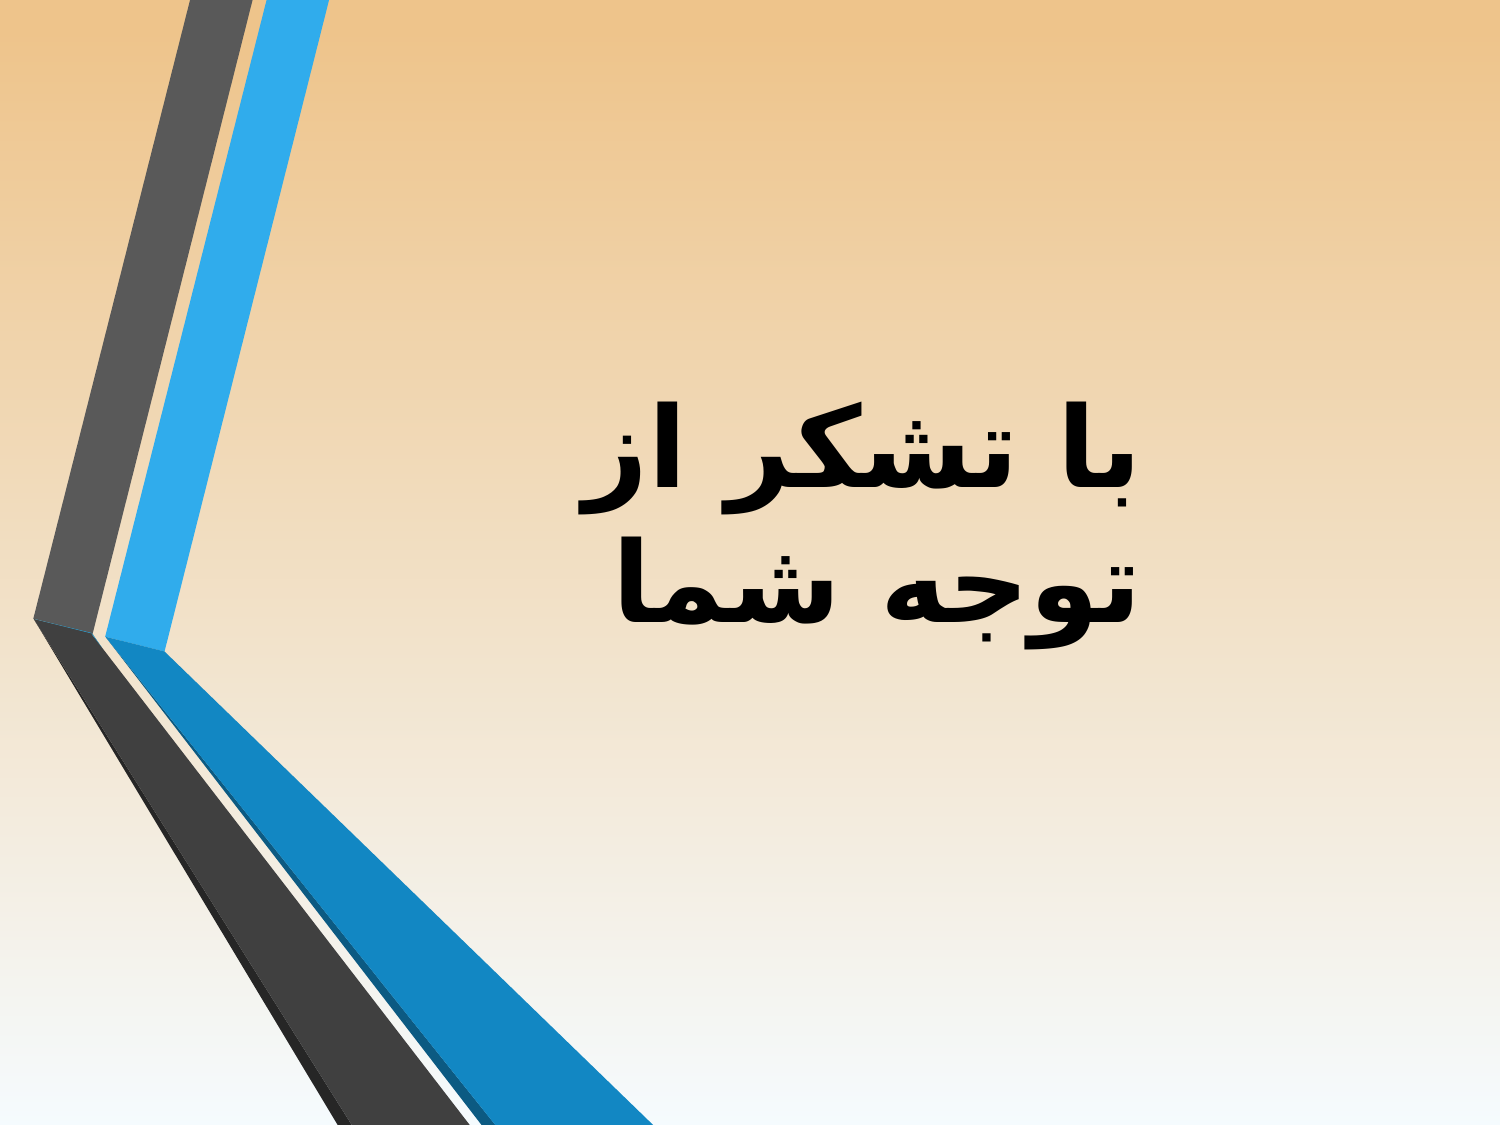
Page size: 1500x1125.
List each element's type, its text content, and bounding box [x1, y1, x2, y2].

title با تشکر از توجه شما [342, 472, 1158, 653]
